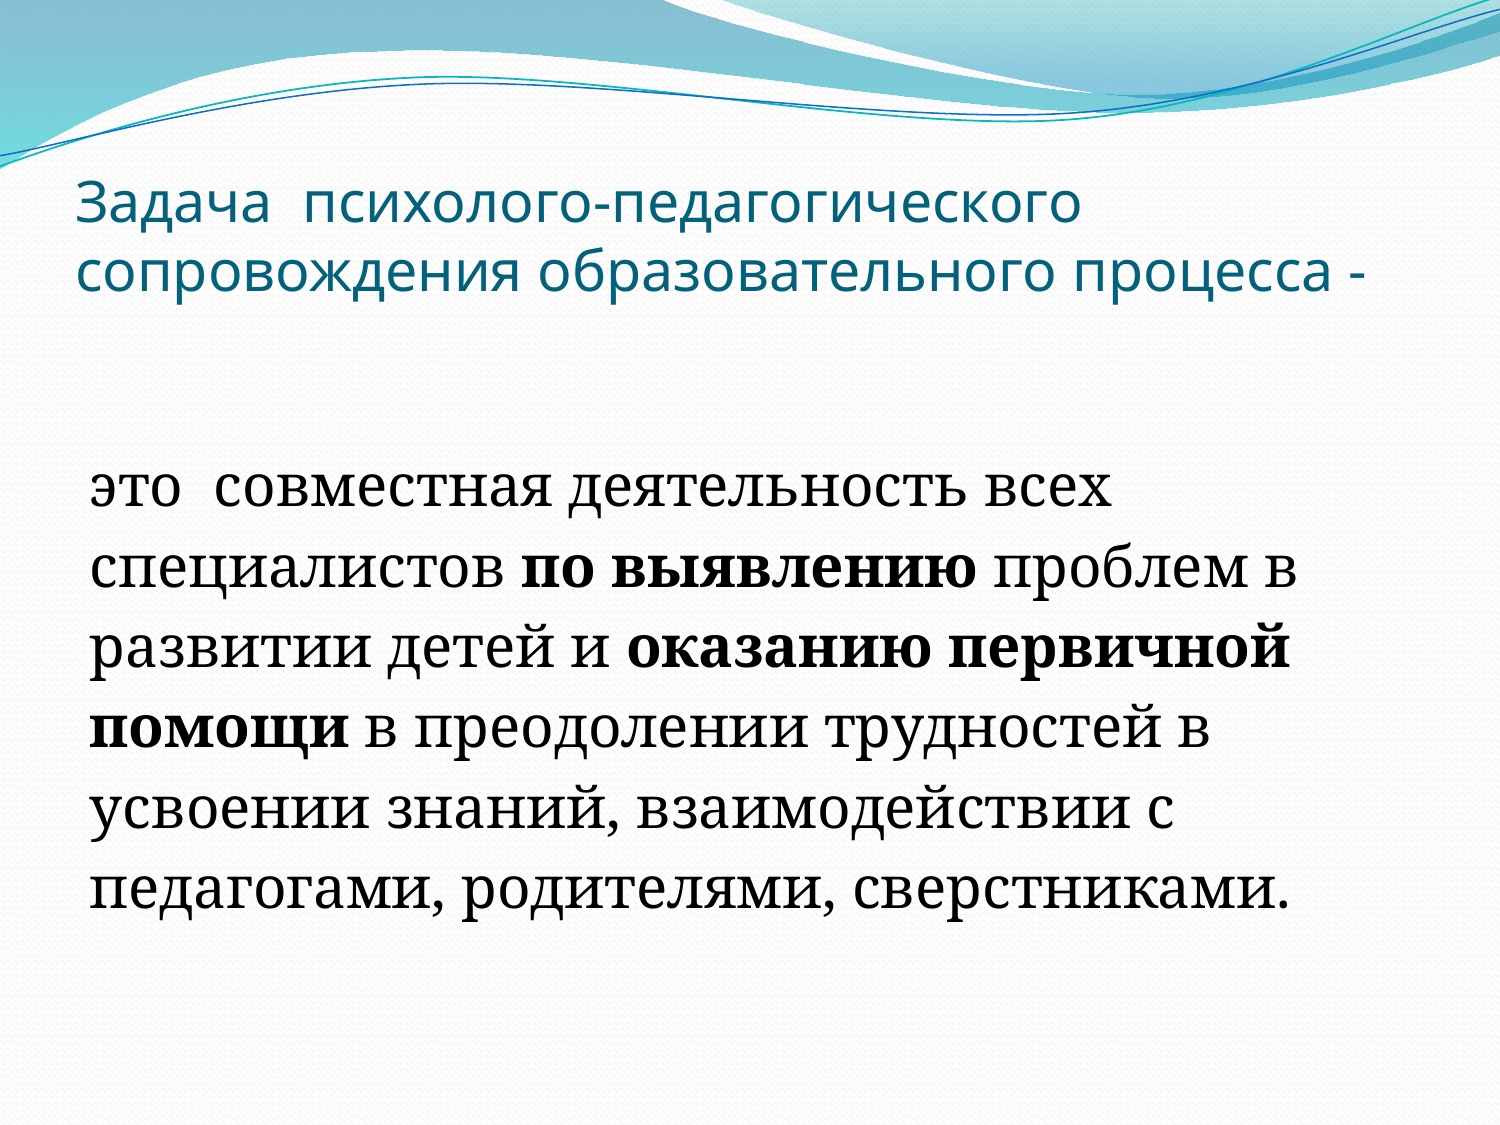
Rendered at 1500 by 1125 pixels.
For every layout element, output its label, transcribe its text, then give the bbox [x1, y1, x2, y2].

title Задача психолого-педагогического сопровождения образовательного процесса - [75, 115, 1425, 303]
list это совместная деятельность всех специалистов по выявлению проблем в развитии детей и оказанию первичной помощи в преодолении трудностей в усвоении знаний, взаимодействии с педагогами, родителями, сверстниками. [75, 317, 1425, 1038]
